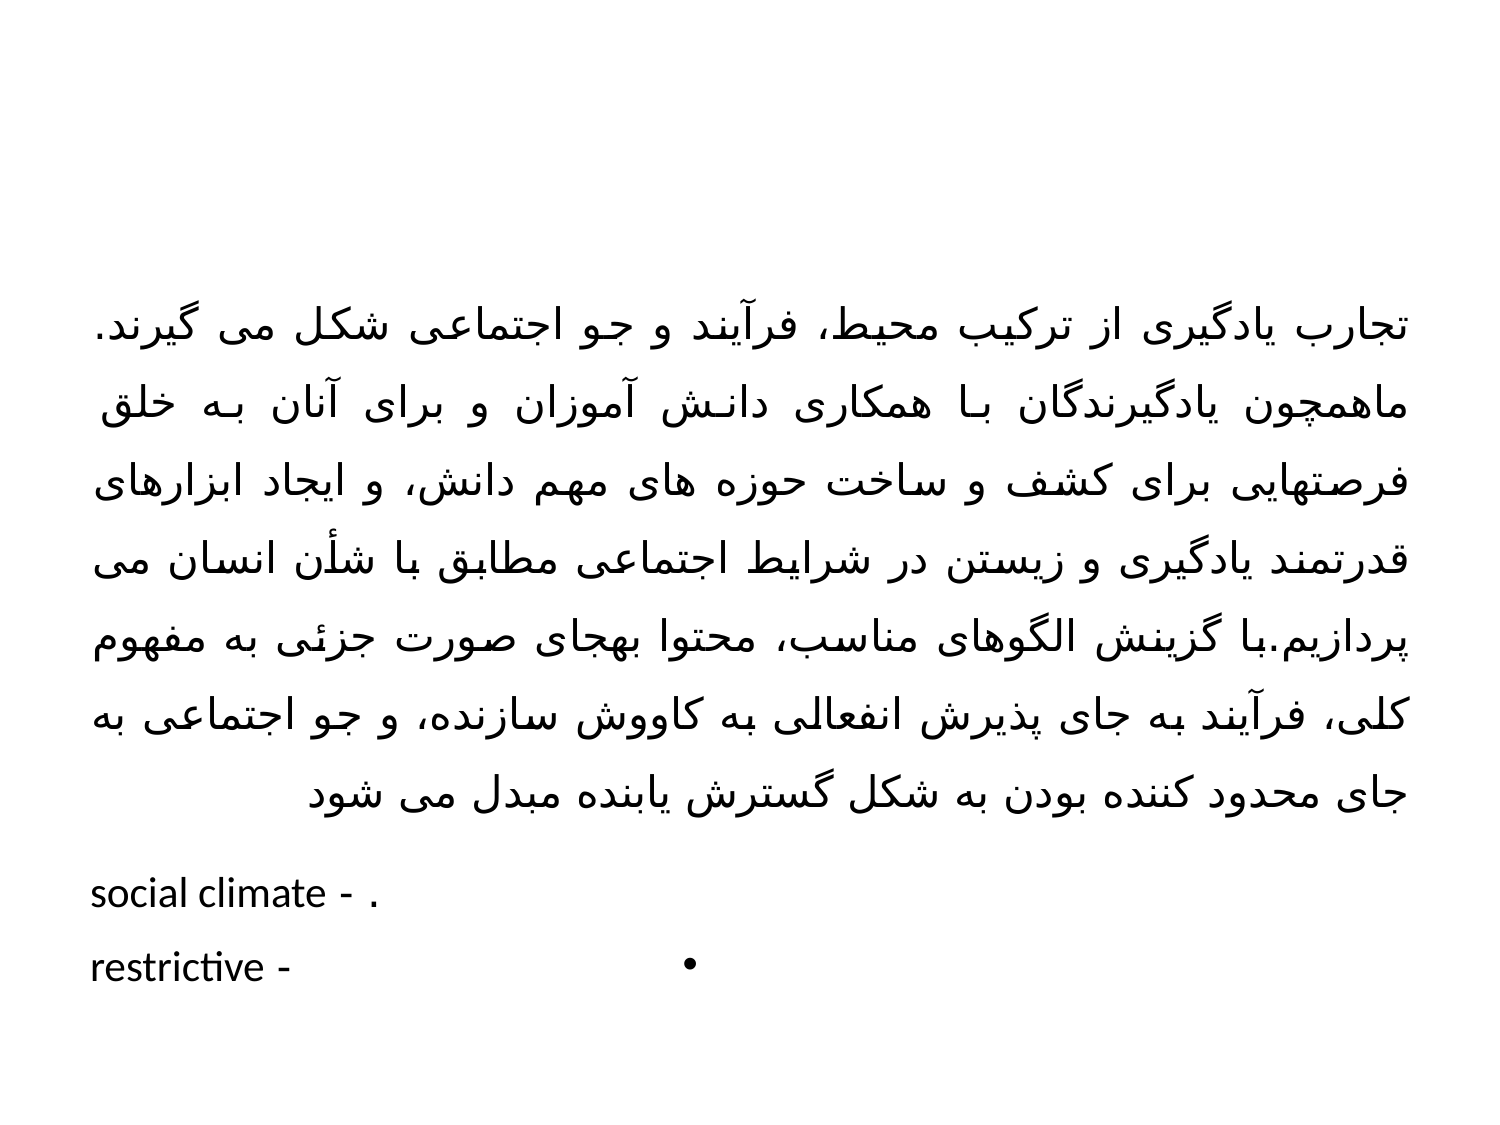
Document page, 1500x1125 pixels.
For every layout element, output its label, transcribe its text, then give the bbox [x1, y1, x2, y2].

list تجارب یادگیری از ترکیب محیط، فرآیند و جو اجتماعی شکل می گیرند. ماهمچون یادگیرندگان با همکاری دانش آموزان و برای آنان به خلق فرصتهایی برای کشف و ساخت حوزه های مهم دانش، و ایجاد ابزارهای قدرتمند یادگیری و زیستن در شرایط اجتماعی مطابق با شأن انسان می پردازیم.با گزینش الگوهای مناسب، محتوا بهجای صورت جزئی به مفهوم کلی، فرآیند به جای پذیرش انفعالی به کاووش سازنده، و جو اجتماعی به جای محدود کننده بودن به شکل گسترش یابنده مبدل می شود . - social climate - restrictive [75, 262, 1425, 1005]
